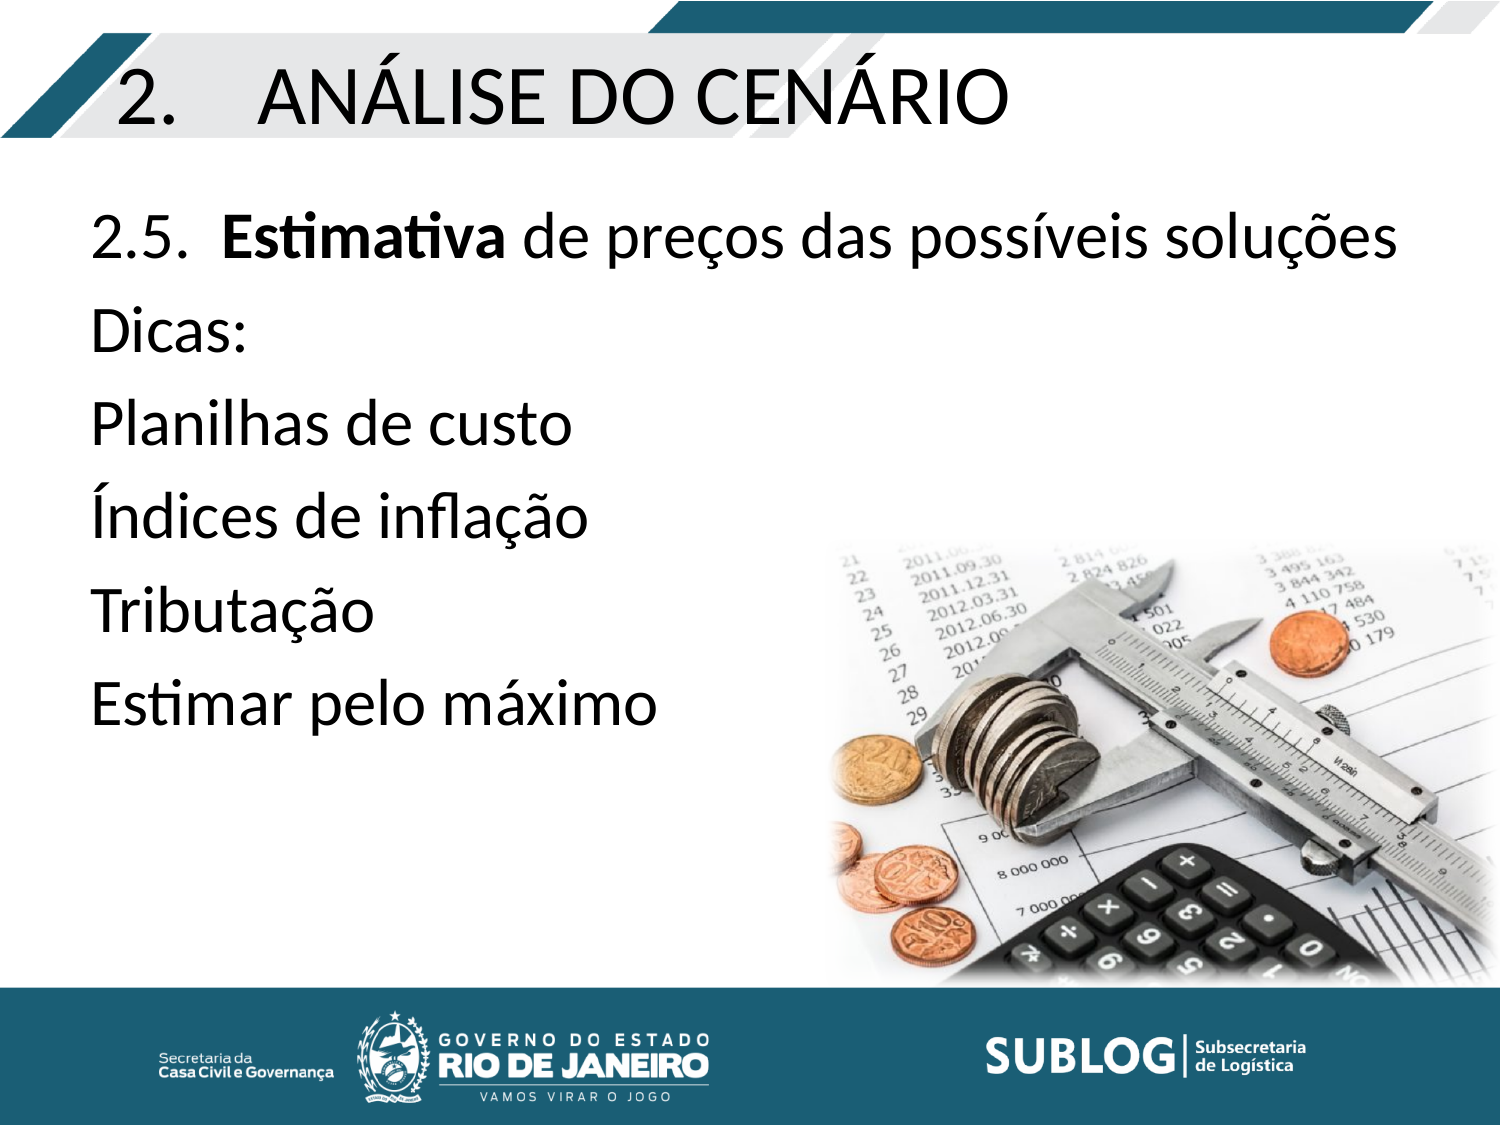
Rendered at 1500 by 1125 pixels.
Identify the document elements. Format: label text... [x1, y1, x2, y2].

picture [824, 538, 1500, 990]
picture [159, 1010, 709, 1103]
picture [986, 1034, 1306, 1078]
list 2.5. Estimativa de preços das possíveis soluções Dicas: Planilhas de custo Índices de inflação Tributação Estimar pelo máximo [75, 184, 1425, 1005]
title 2. ANÁLISE DO CENÁRIO [100, 30, 1400, 149]
picture [0, 1, 1500, 138]
